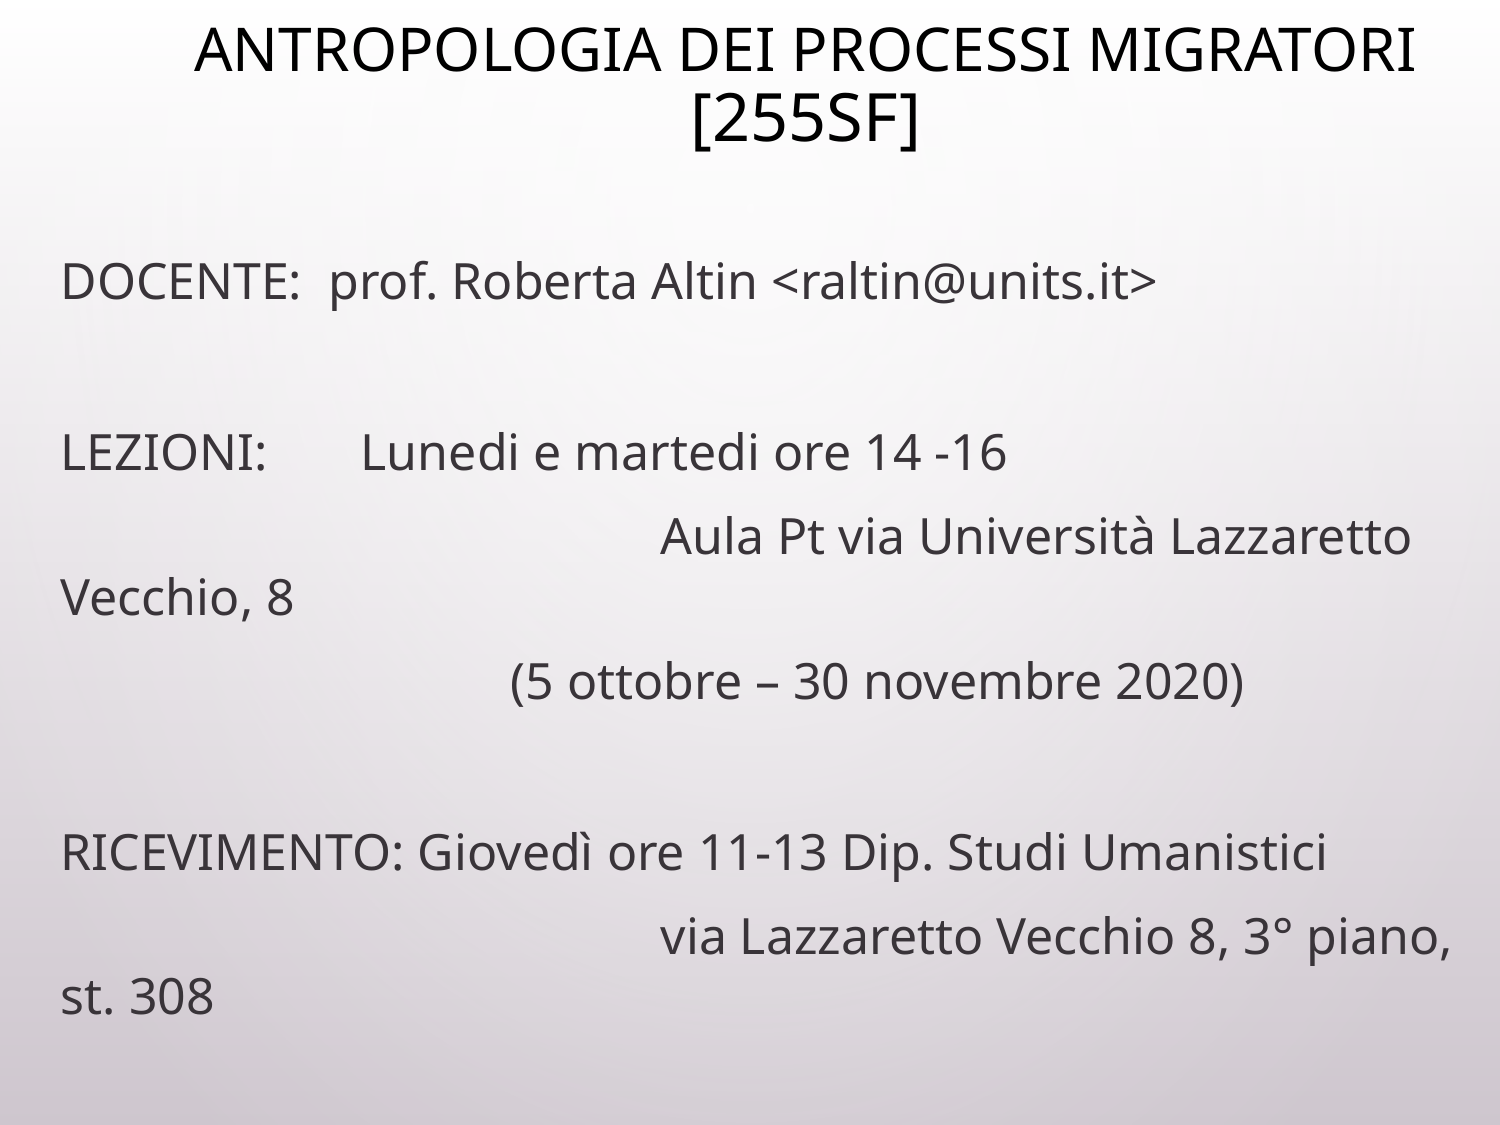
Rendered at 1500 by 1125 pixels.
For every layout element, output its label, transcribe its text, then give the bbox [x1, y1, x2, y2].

title Antropologia dei processi migratori [255SF] [112, 0, 1500, 182]
text_box DOCENTE: prof. Roberta Altin <raltin@units.it> LEZIONI: Lunedi e martedi ore 14 -16 Aula Pt via Università Lazzaretto Vecchio, 8 (5 ottobre – 30 novembre 2020) RICEVIMENTO: Giovedì ore 11-13 Dip. Studi Umanistici via Lazzaretto Vecchio 8, 3° piano, st. 308 [45, 242, 1485, 1125]
